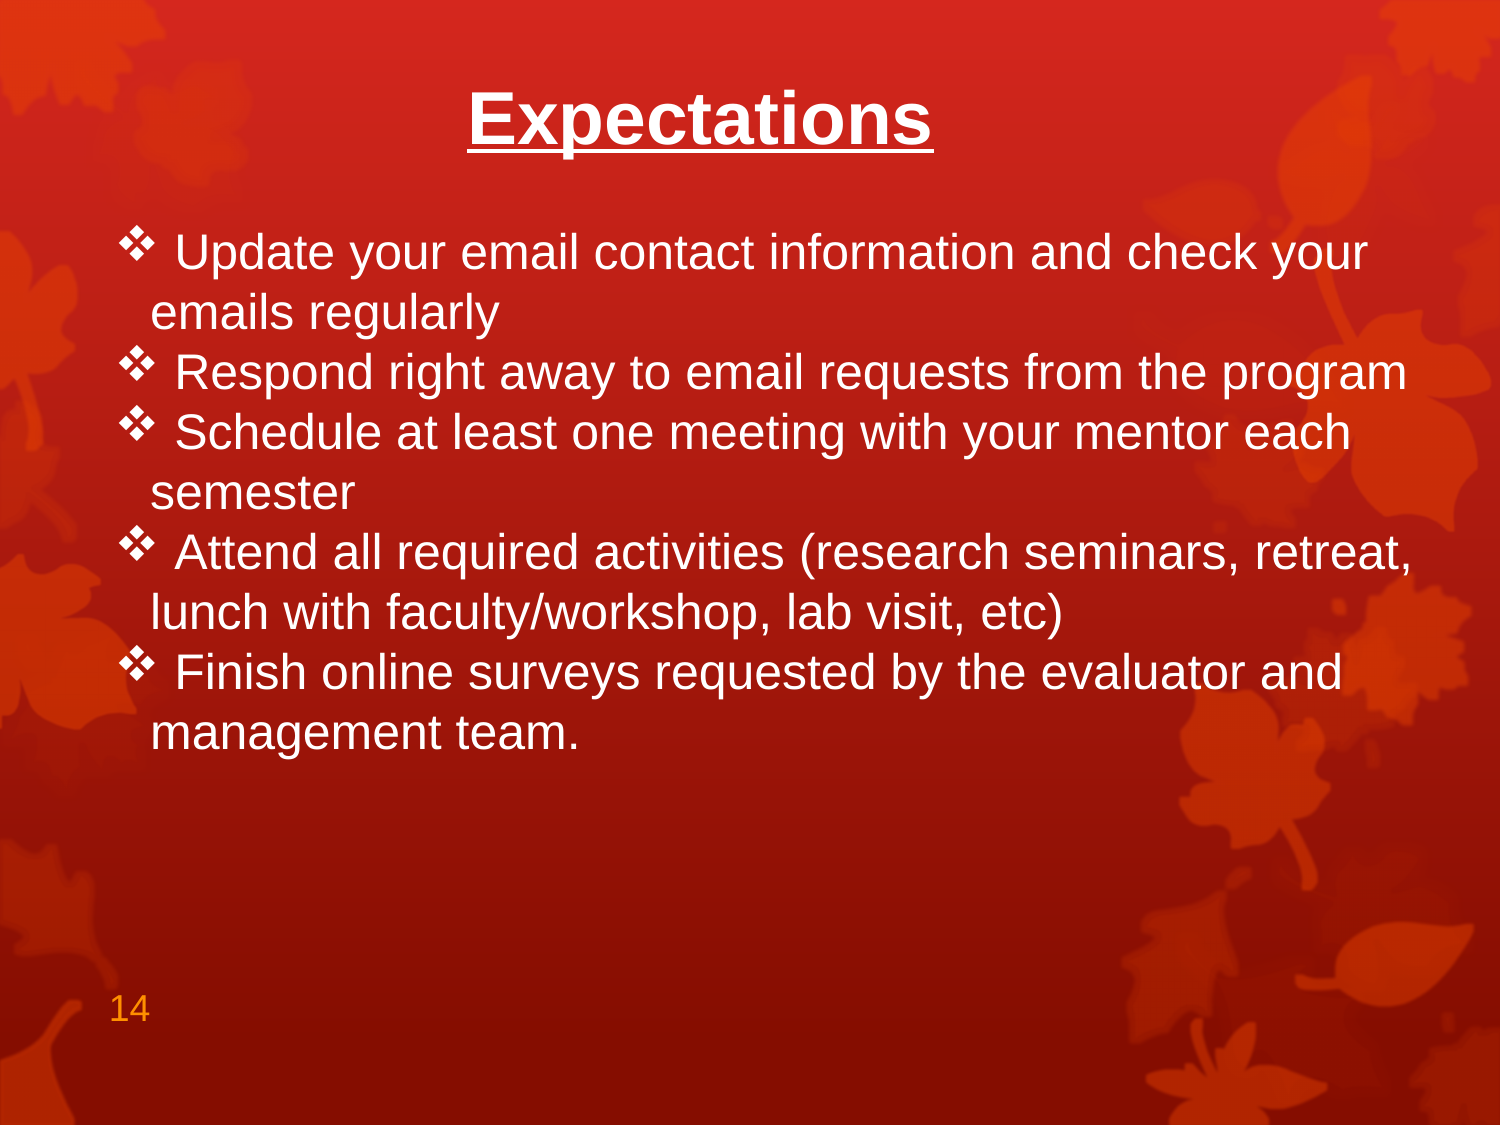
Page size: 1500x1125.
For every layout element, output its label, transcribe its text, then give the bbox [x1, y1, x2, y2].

text_box Update your email contact information and check your emails regularly Respond right away to email requests from the program Schedule at least one meeting with your mentor each semester Attend all required activities (research seminars, retreat, lunch with faculty/workshop, lab visit, etc) Finish online surveys requested by the evaluator and management team. [99, 212, 1450, 768]
slide_number 14 [93, 976, 194, 1037]
text_box Expectations [452, 62, 949, 168]
